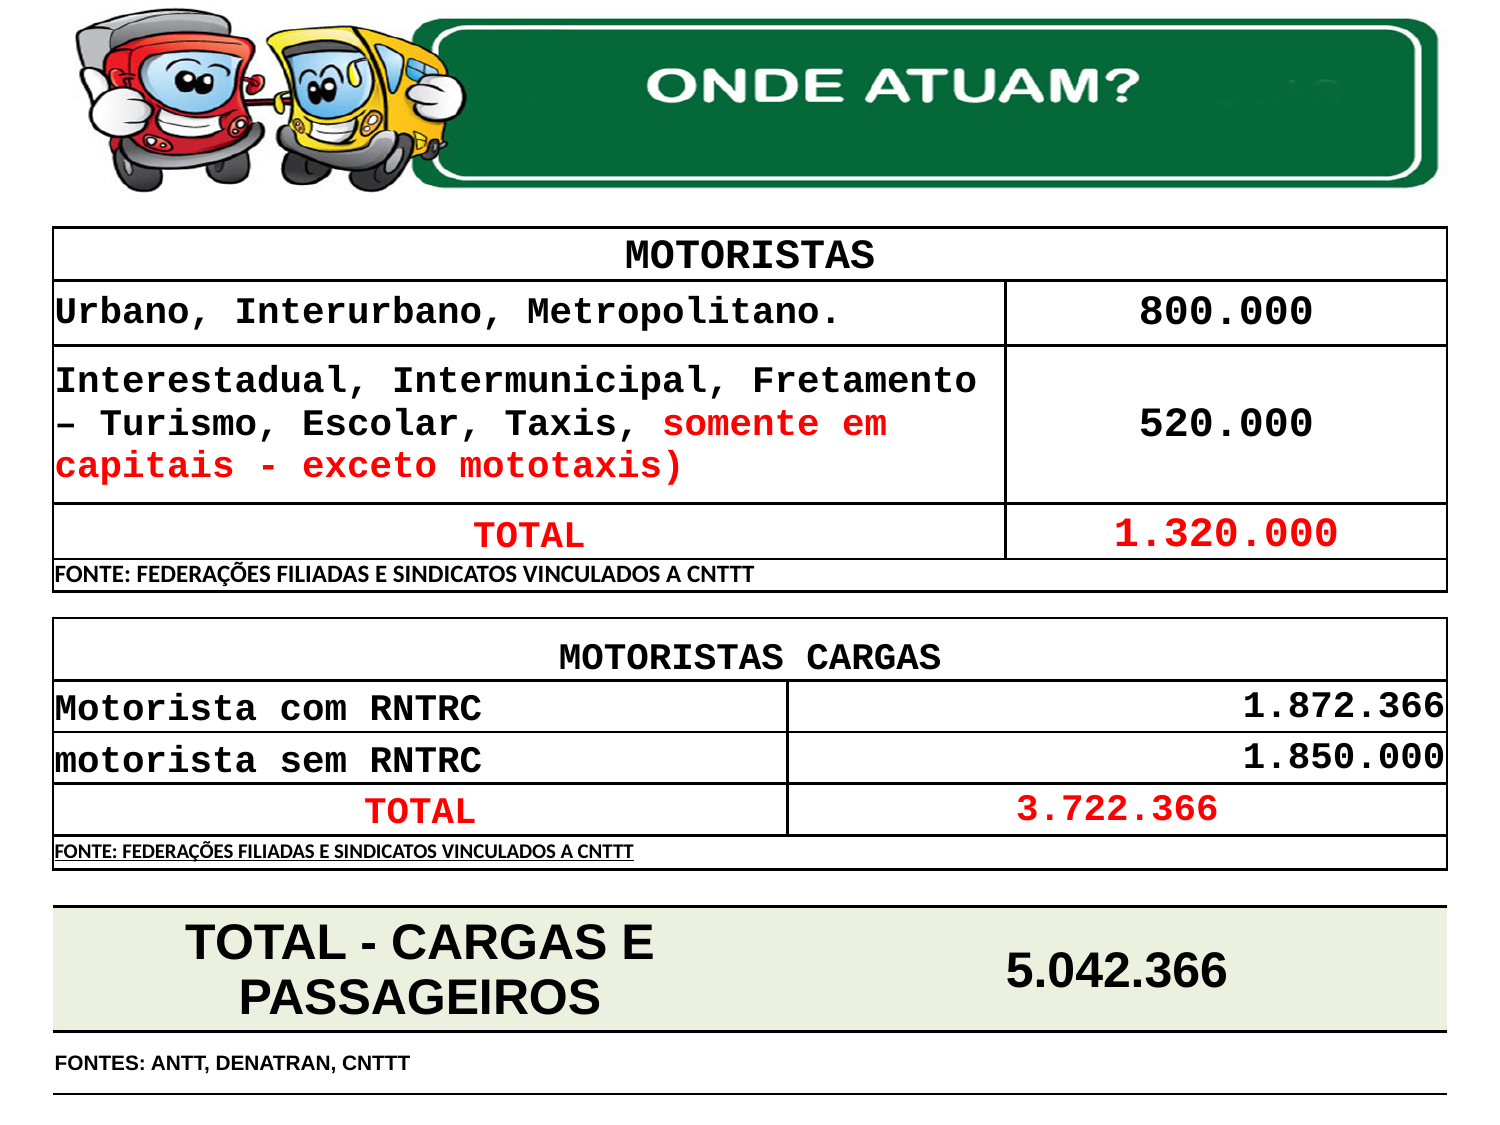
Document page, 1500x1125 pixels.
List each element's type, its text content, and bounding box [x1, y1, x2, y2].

table_cell 520.000 [1007, 347, 1446, 502]
table_cell 1.850.000 [789, 733, 1446, 782]
table_cell FONTES: ANTT, DENATRAN, CNTTT [53, 1033, 1447, 1093]
table_cell Urbano, Interurbano, Metropolitano. [54, 282, 1004, 344]
table_cell 1.320.000 [1007, 505, 1446, 558]
table_cell FONTE: FEDERAÇÕES FILIADAS E SINDICATOS VINCULADOS A CNTTT [54, 837, 1446, 868]
table_header 5.042.366 [787, 908, 1447, 1030]
table_header MOTORISTAS [54, 229, 1446, 279]
table_header MOTORISTAS CARGAS [54, 619, 1446, 679]
table_cell FONTE: FEDERAÇÕES FILIADAS E SINDICATOS VINCULADOS A CNTTT [54, 560, 1446, 590]
table_cell motorista sem RNTRC [54, 733, 786, 782]
table_cell Interestadual, Intermunicipal, Fretamento – Turismo, Escolar, Taxis, somente em capitais - exceto mototaxis) [54, 347, 1004, 502]
table_cell 1.872.366 [789, 682, 1446, 731]
table_cell 800.000 [1007, 282, 1446, 344]
table_cell Motorista com RNTRC [54, 682, 786, 731]
table_cell 3.722.366 [789, 785, 1446, 834]
table_cell TOTAL [54, 505, 1004, 558]
picture [41, 0, 1459, 209]
table_cell TOTAL [54, 785, 786, 834]
table_header TOTAL - CARGAS E PASSAGEIROS [53, 908, 787, 1030]
